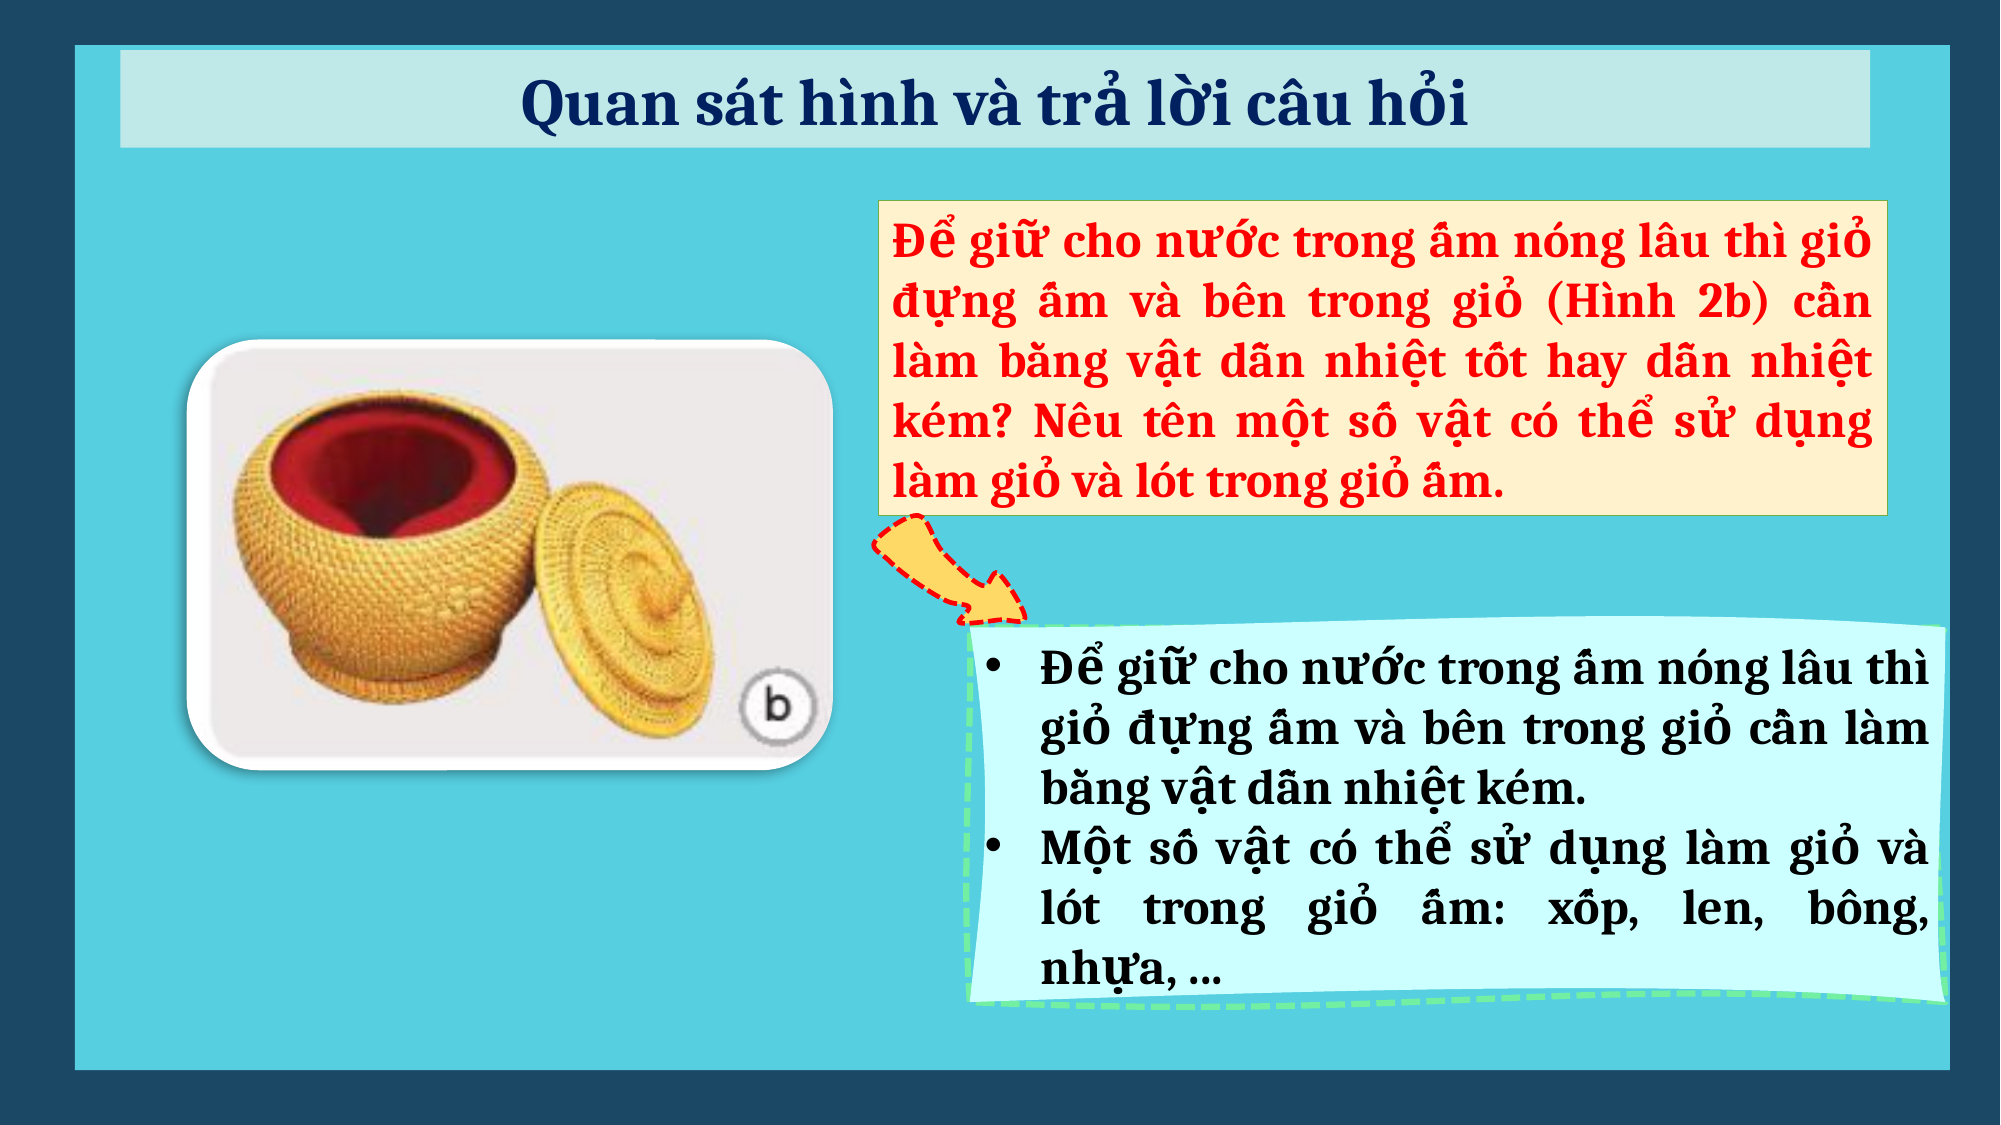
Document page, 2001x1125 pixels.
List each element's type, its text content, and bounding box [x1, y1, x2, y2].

text_box Để giữ cho nước trong ấm nóng lâu thì giỏ đựng ấm và bên trong giỏ (Hình 2b) cần làm bằng vật dẫn nhiệt tốt hay dẫn nhiệt kém? Nêu tên một số vật có thể sử dụng làm giỏ và lót trong giỏ ấm. [878, 200, 1888, 516]
text_box Quan sát hình và trả lời câu hỏi [119, 49, 1871, 149]
picture [186, 339, 833, 771]
text_box [872, 514, 1027, 625]
text_box Để giữ cho nước trong ấm nóng lâu thì giỏ đựng ấm và bên trong giỏ cần làm bằng vật dẫn nhiệt kém. Một số vật có thể sử dụng làm giỏ và lót trong giỏ ấm: xốp, len, bông, nhựa, ... [968, 616, 1946, 1004]
text_box [74, 44, 1951, 1071]
